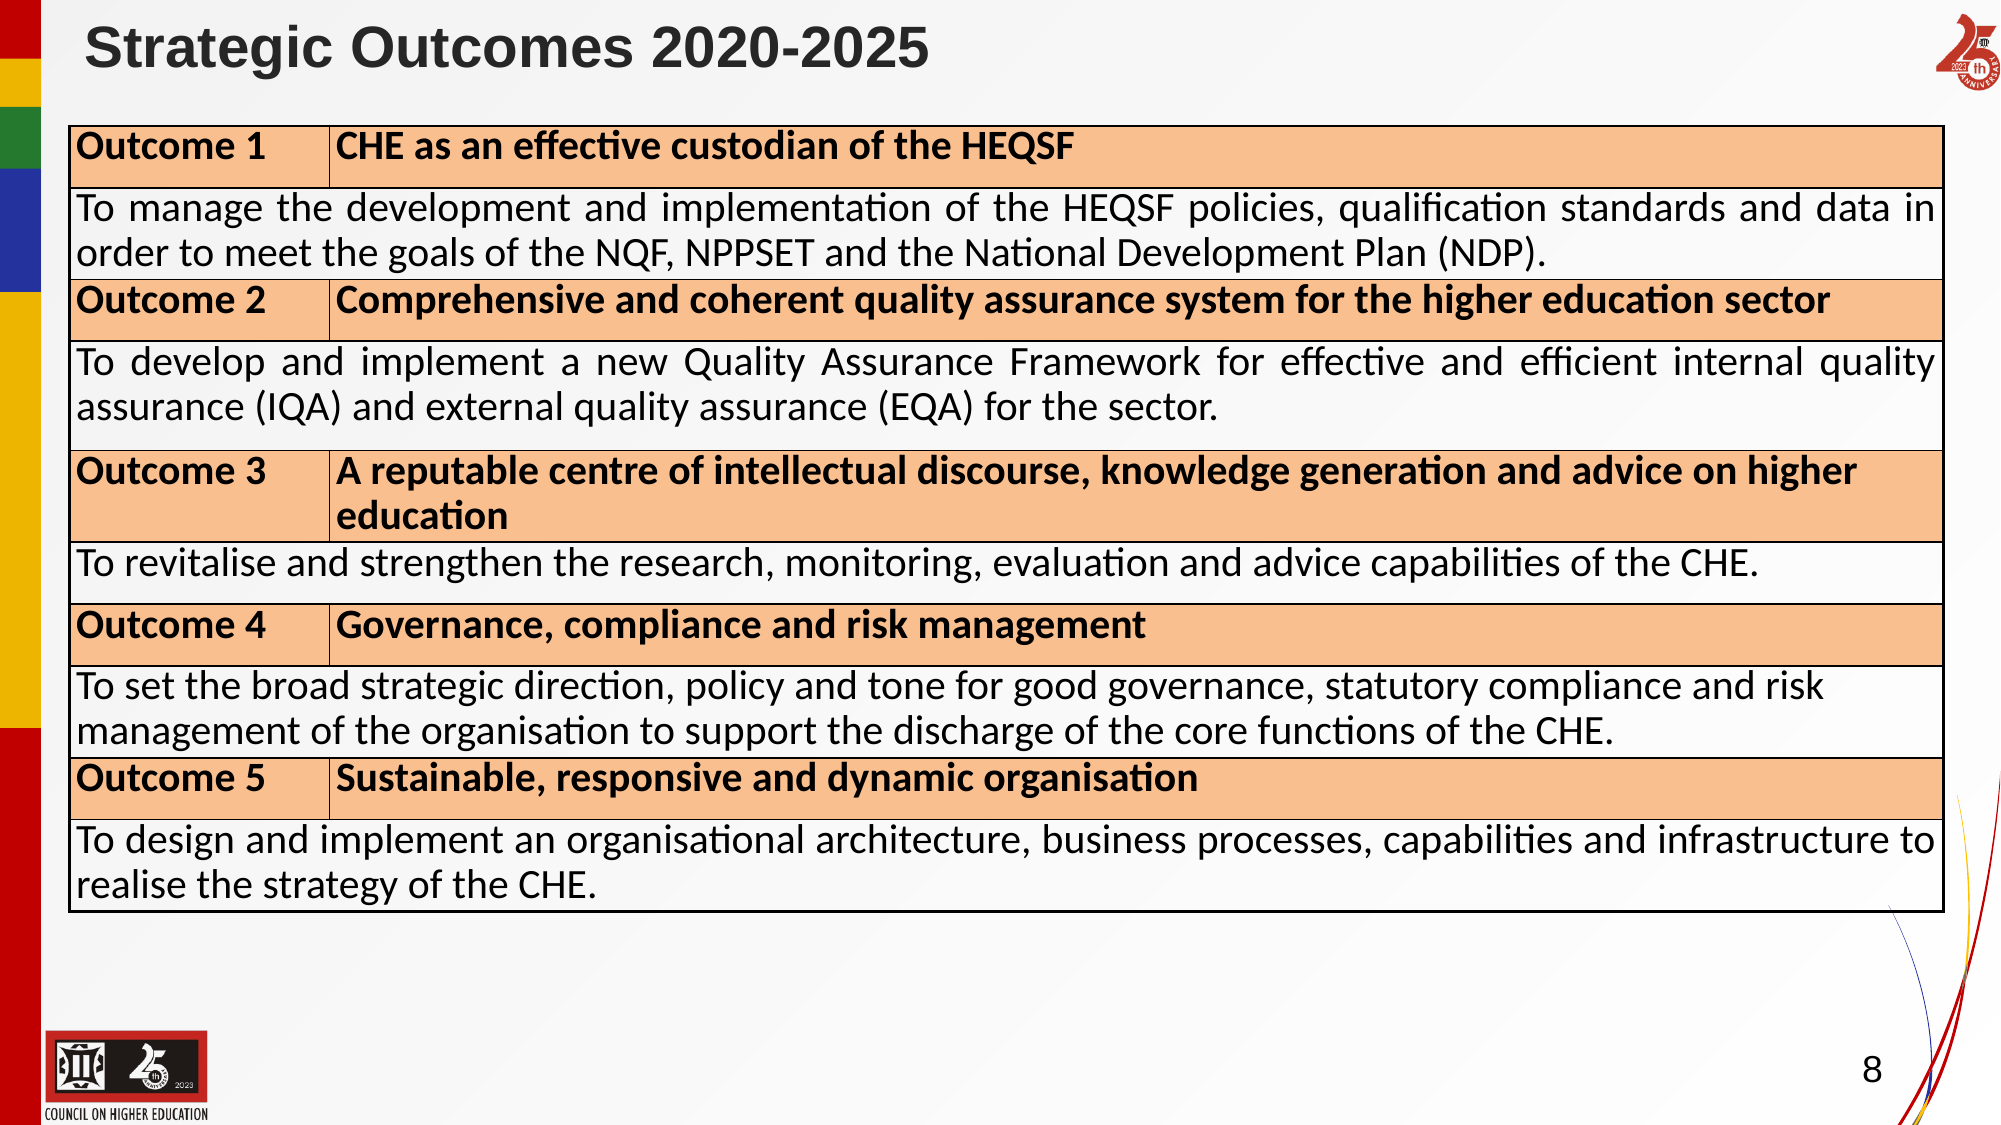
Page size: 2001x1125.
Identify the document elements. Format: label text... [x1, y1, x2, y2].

table_cell To develop and implement a new Quality Assurance Framework for effective and efficient internal quality assurance (IQA) and external quality assurance (EQA) for the sector. [71, 342, 1942, 450]
table_header Outcome 1 [71, 127, 329, 187]
table_cell To set the broad strategic direction, policy and tone for good governance, statutory compliance and risk management of the organisation to support the discharge of the core functions of the CHE. [71, 667, 1942, 757]
slide_number 8 [1847, 1037, 2000, 1098]
table_cell To revitalise and strengthen the research, monitoring, evaluation and advice capabilities of the CHE. [71, 543, 1942, 603]
table_cell Sustainable, responsive and dynamic organisation [330, 759, 1942, 819]
table_cell Comprehensive and coherent quality assurance system for the higher education sector [330, 280, 1942, 340]
table_cell To manage the development and implementation of the HEQSF policies, qualification standards and data in order to meet the goals of the NQF, NPPSET and the National Development Plan (NDP). [71, 189, 1942, 279]
picture [42, 993, 210, 1125]
table_cell A reputable centre of intellectual discourse, knowledge generation and advice on higher education [330, 451, 1942, 541]
table_cell Outcome 4 [71, 605, 329, 665]
table_cell To design and implement an organisational architecture, business processes, capabilities and infrastructure to realise the strategy of the CHE. [71, 820, 1942, 910]
picture [1897, 0, 2001, 125]
table_cell Governance, compliance and risk management [330, 605, 1942, 665]
text_box Strategic Outcomes 2020-2025 [69, 2, 1532, 111]
table_cell Outcome 5 [71, 759, 329, 819]
table_header CHE as an effective custodian of the HEQSF [330, 127, 1942, 187]
table_cell Outcome 3 [71, 451, 329, 541]
table_cell Outcome 2 [71, 280, 329, 340]
